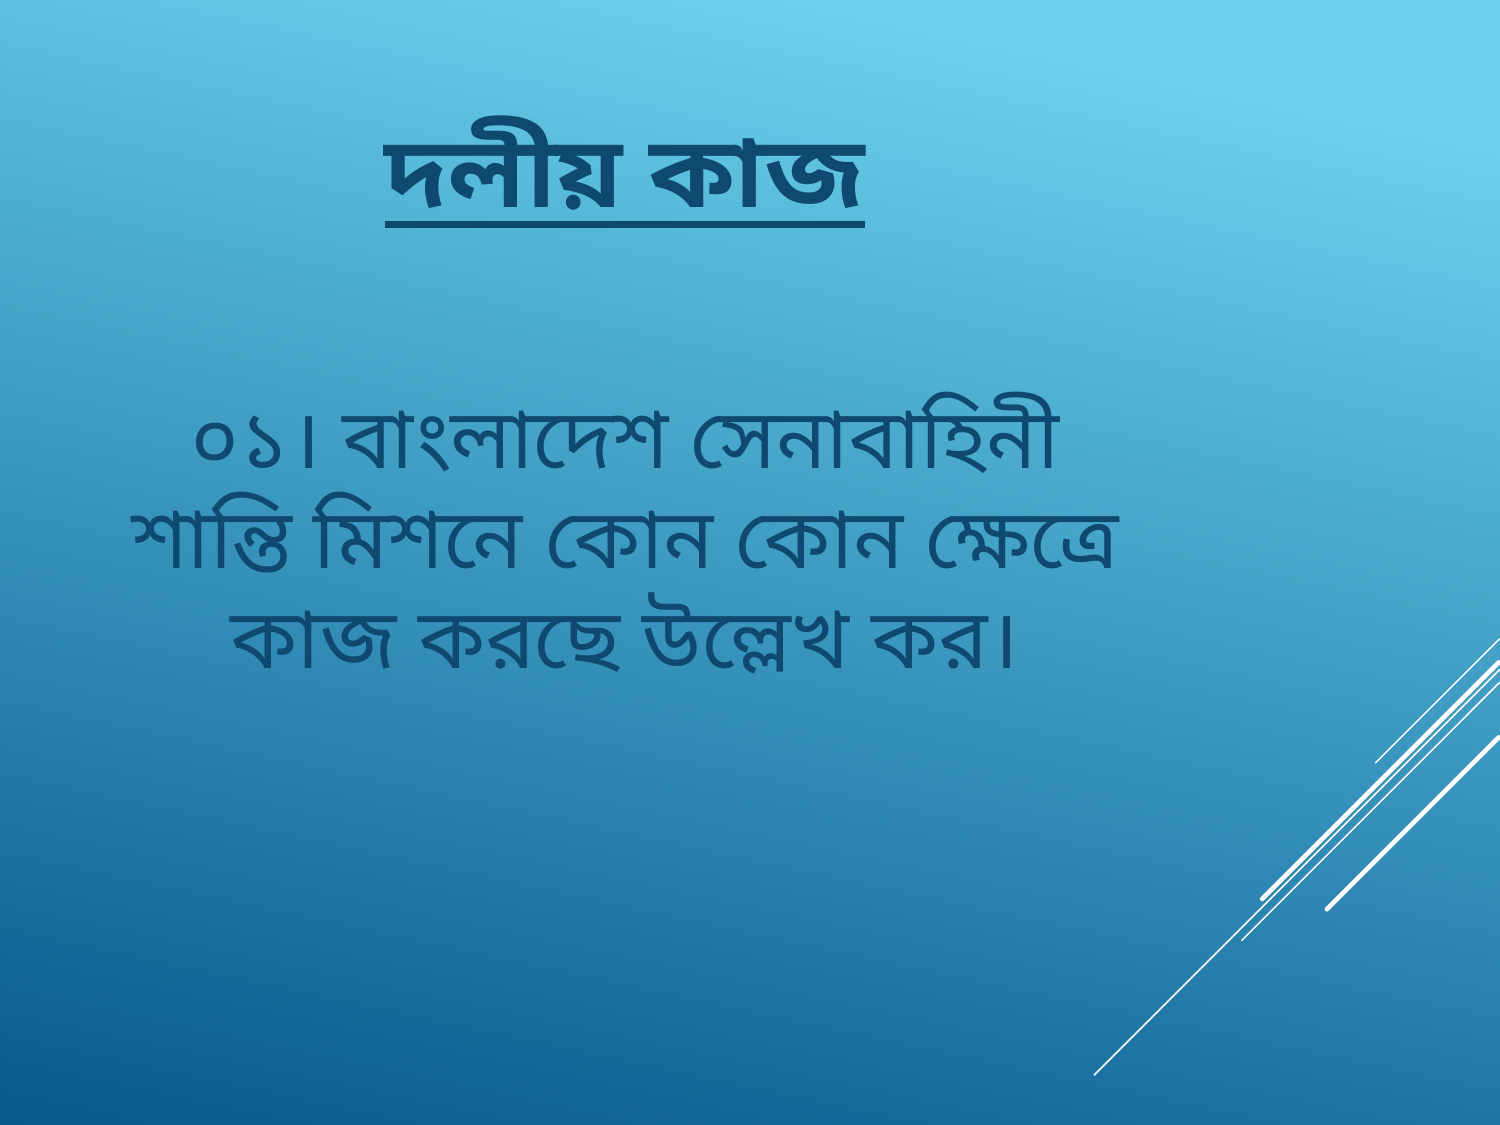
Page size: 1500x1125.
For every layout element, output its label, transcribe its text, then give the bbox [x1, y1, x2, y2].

list দলীয় কাজ ০১। বাংলাদেশ সেনাবাহিনী শান্তি মিশনে কোন কোন ক্ষেত্রে কাজ করছে উল্লেখ কর। [87, 87, 1163, 706]
